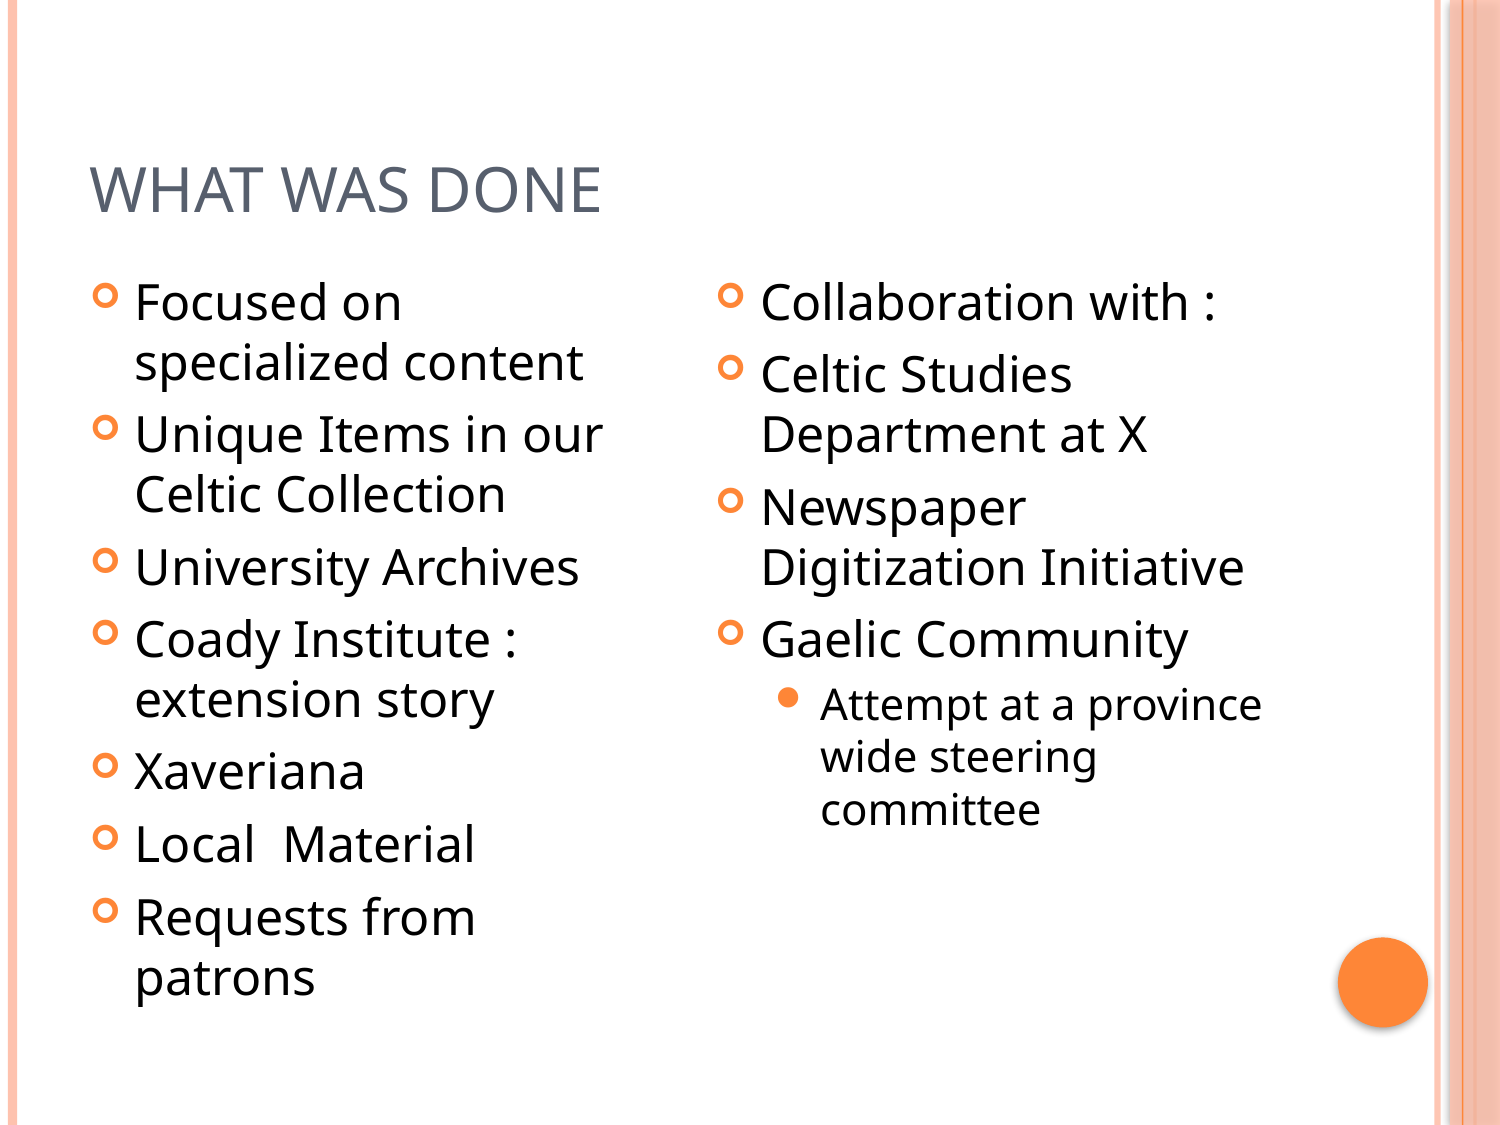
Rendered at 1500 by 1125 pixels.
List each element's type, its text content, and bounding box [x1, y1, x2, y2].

title What was done [75, 45, 1300, 233]
list Focused on specialized content Unique Items in our Celtic Collection University Archives Coady Institute : extension story Xaveriana Local Material Requests from patrons [75, 262, 675, 1013]
list Collaboration with : Celtic Studies Department at X Newspaper Digitization Initiative Gaelic Community Attempt at a province wide steering committee [700, 262, 1301, 1013]
